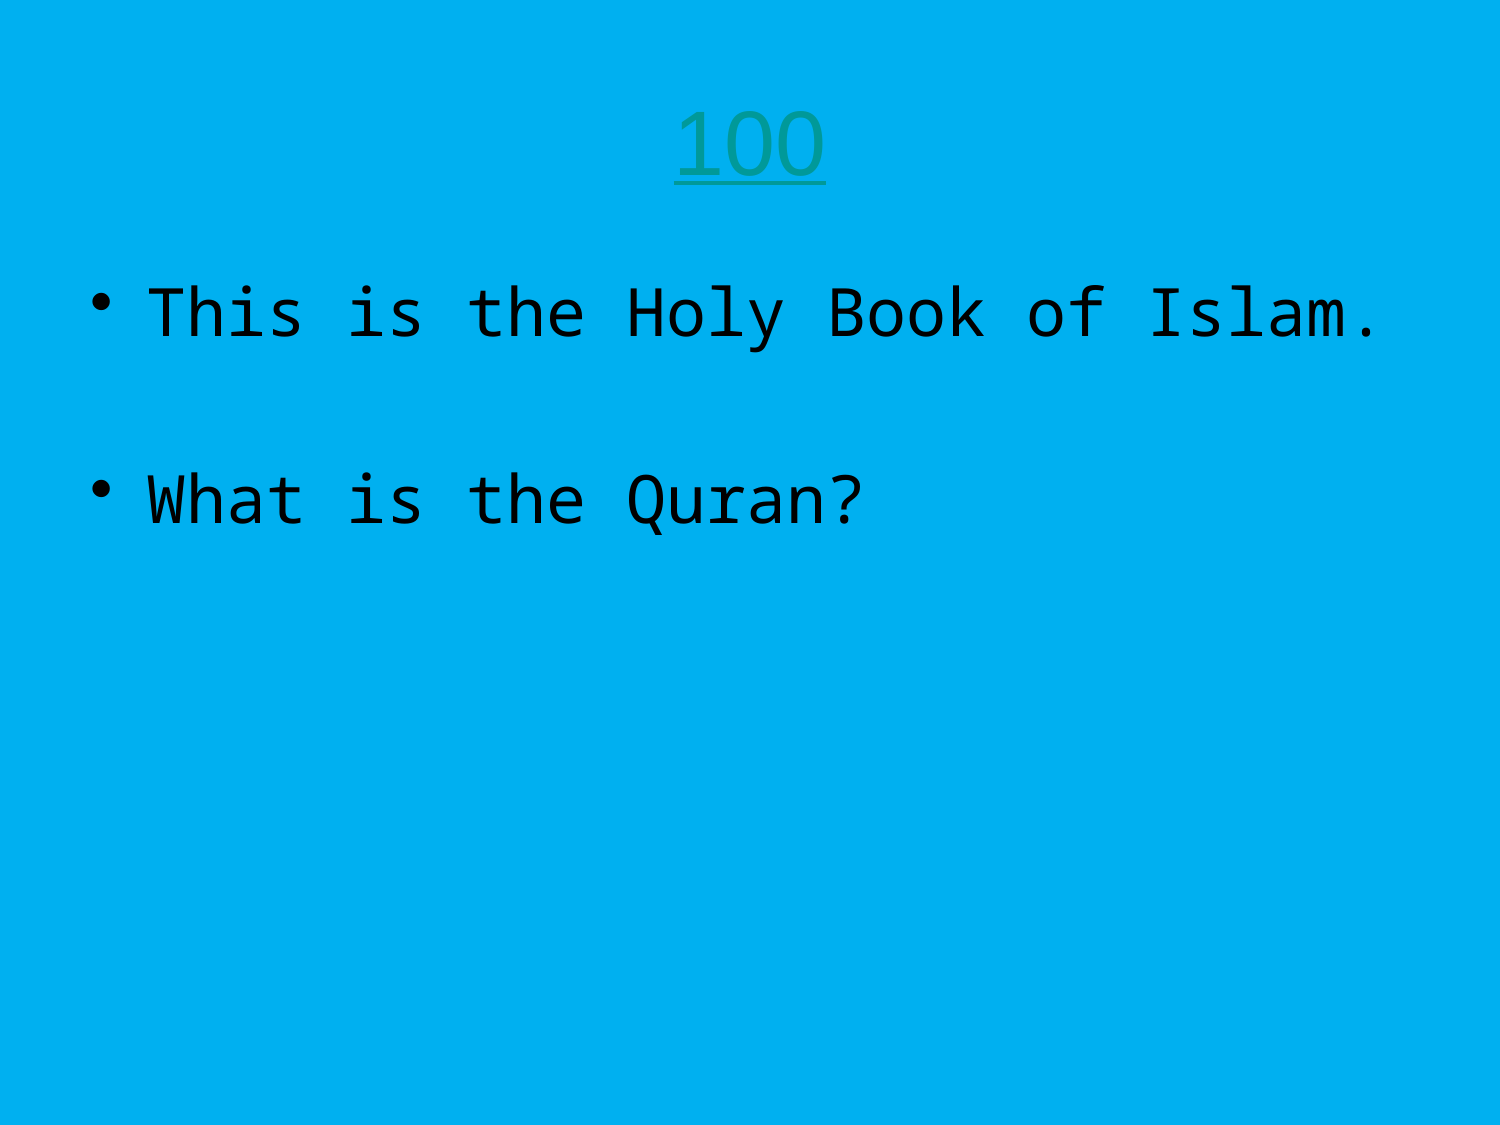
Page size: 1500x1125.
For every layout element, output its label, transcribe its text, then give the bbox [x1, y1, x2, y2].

list This is the Holy Book of Islam. What is the Quran? [75, 262, 1425, 1005]
title 100 [75, 45, 1425, 233]
